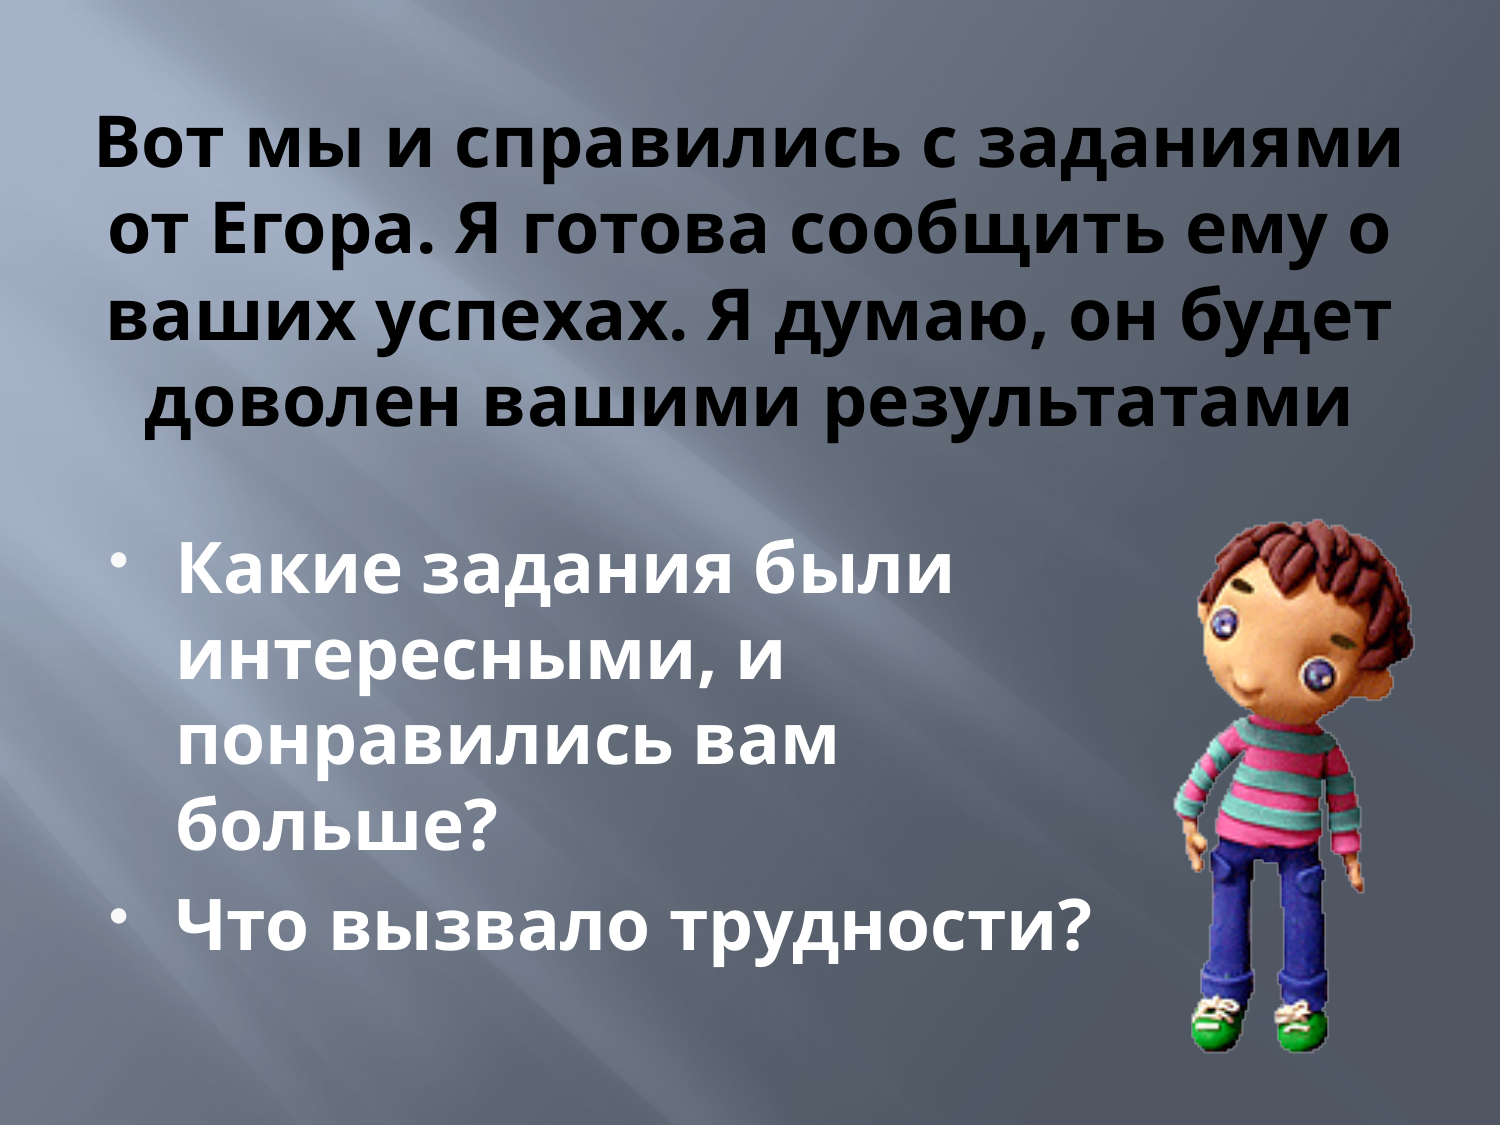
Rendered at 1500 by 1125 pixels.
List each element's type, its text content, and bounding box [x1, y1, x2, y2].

list Какие задания были интересными, и понравились вам больше? Что вызвало трудности? [75, 515, 1056, 1035]
title Вот мы и справились с заданиями от Егора. Я готова сообщить ему о ваших успехах. Я думаю, он будет доволен вашими результатами [75, 45, 1425, 492]
picture [1056, 491, 1471, 1083]
